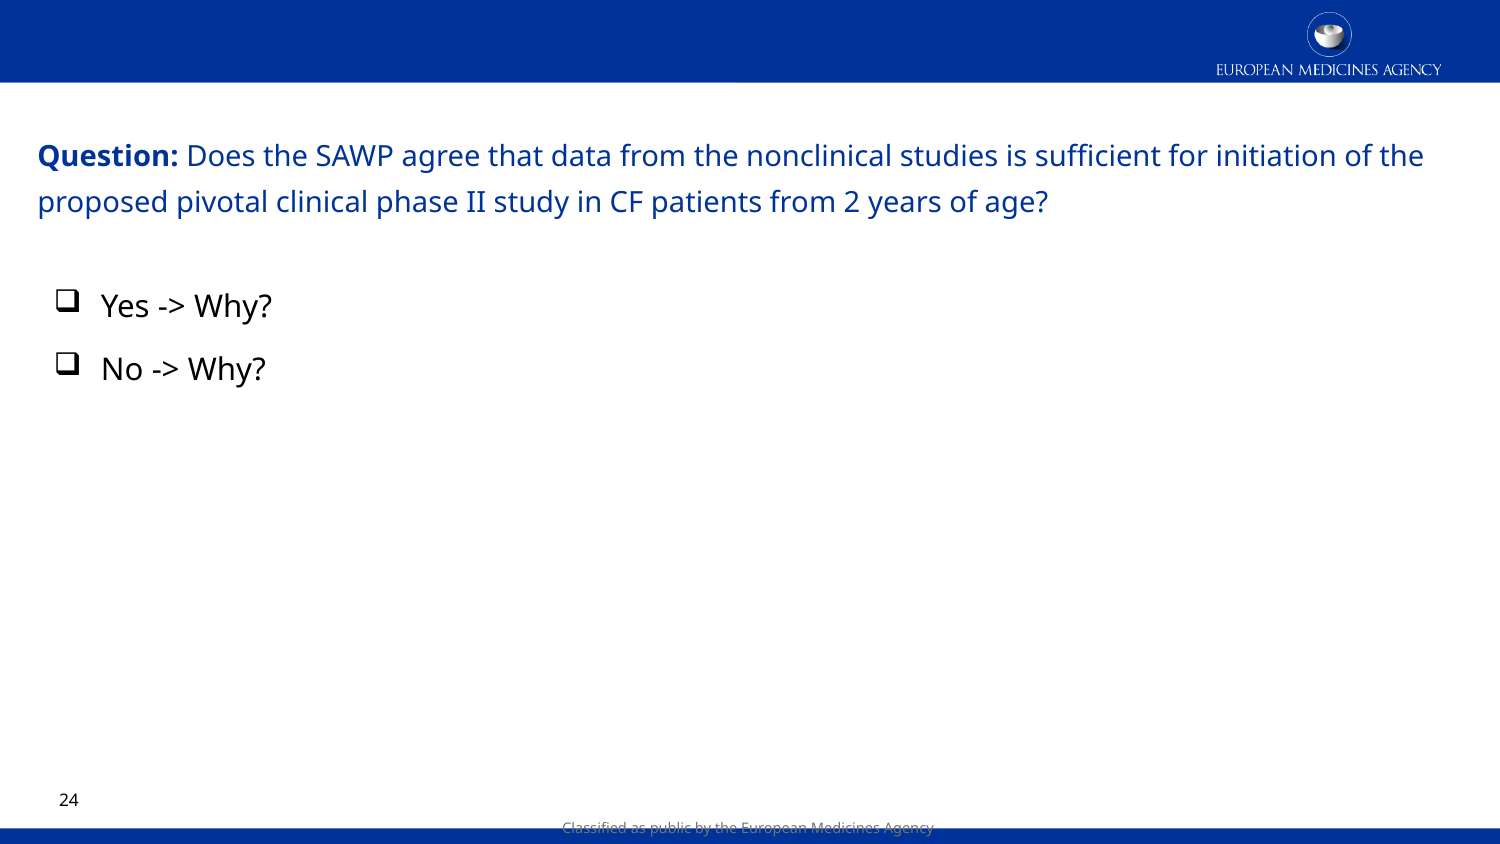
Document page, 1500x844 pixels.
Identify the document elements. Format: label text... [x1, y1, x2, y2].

picture [1216, 11, 1441, 77]
title Question: Does the SAWP agree that data from the nonclinical studies is sufficient for initiation of the proposed pivotal clinical phase II study in CF patients from 2 years of age? [37, 126, 1500, 269]
text_box Yes -> Why? No -> Why? [53, 280, 1436, 401]
slide_number 23 [59, 788, 110, 818]
